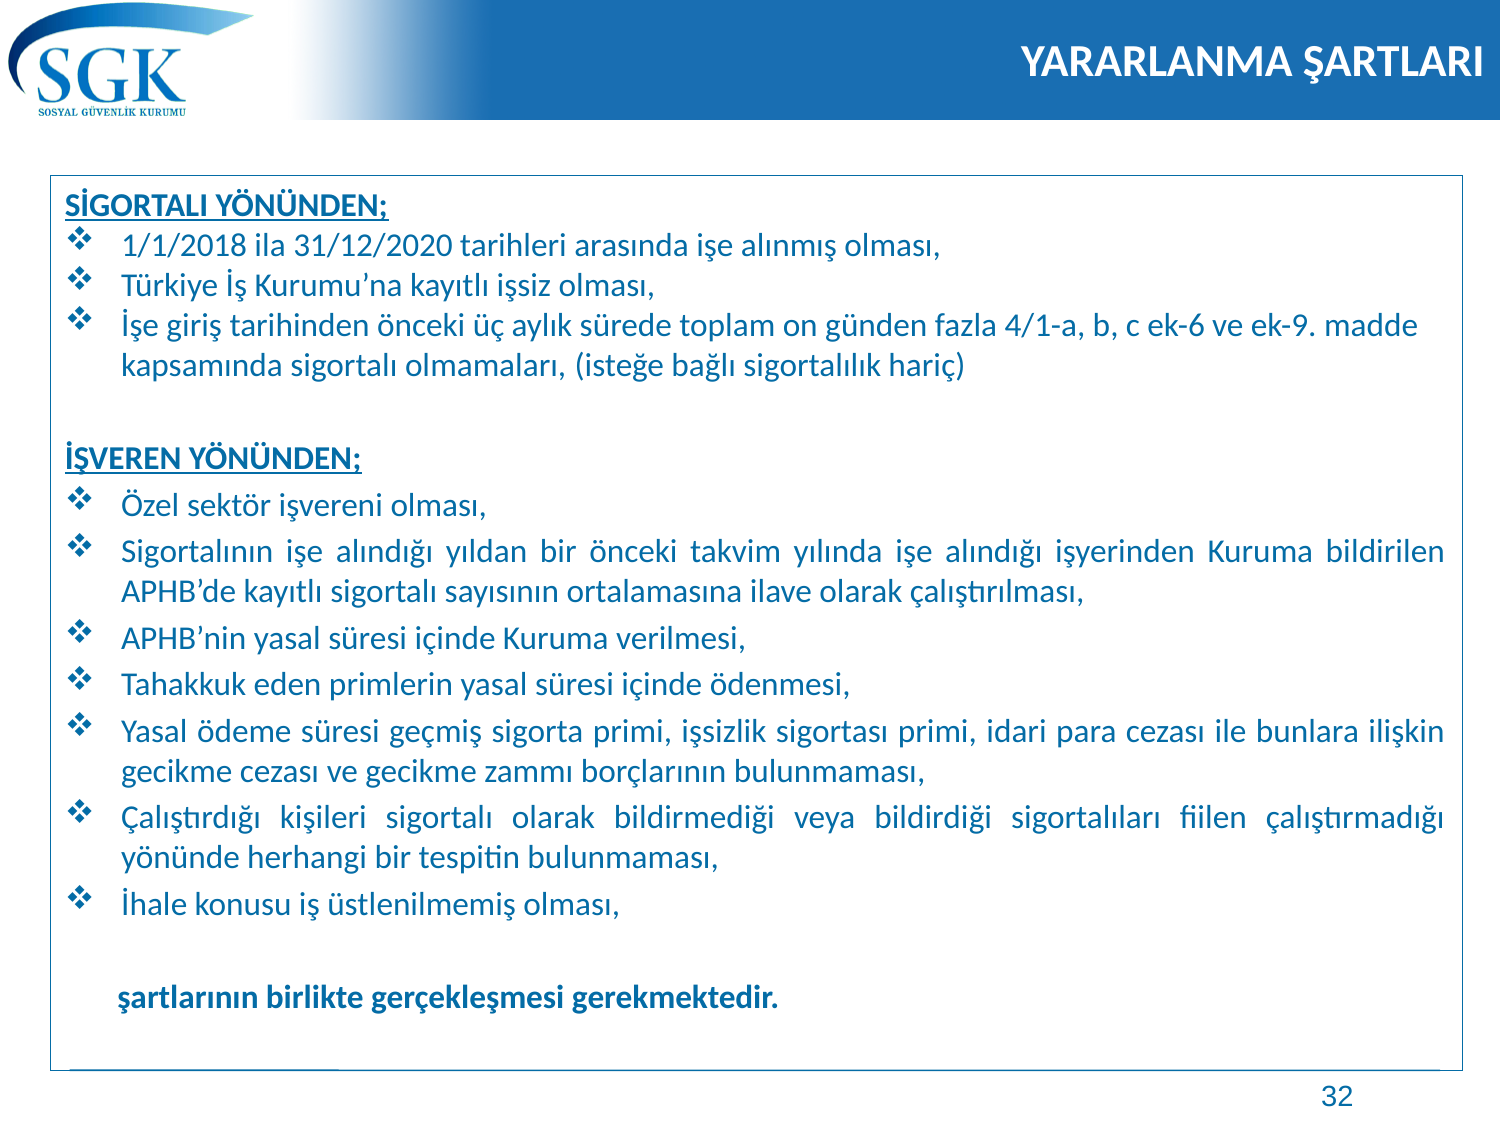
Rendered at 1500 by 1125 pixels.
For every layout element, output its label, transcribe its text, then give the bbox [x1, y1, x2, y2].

picture [0, 0, 1500, 120]
list SİGORTALI YÖNÜNDEN; 1/1/2018 ila 31/12/2020 tarihleri arasında işe alınmış olması, Türkiye İş Kurumu’na kayıtlı işsiz olması, İşe giriş tarihinden önceki üç aylık sürede toplam on günden fazla 4/1-a, b, c ek-6 ve ek-9. madde kapsamında sigortalı olmamaları, (isteğe bağlı sigortalılık hariç) İŞVEREN YÖNÜNDEN; Özel sektör işvereni olması, Sigortalının işe alındığı yıldan bir önceki takvim yılında işe alındığı işyerinden Kuruma bildirilen APHB’de kayıtlı sigortalı sayısının ortalamasına ilave olarak çalıştırılması, APHB’nin yasal süresi içinde Kuruma verilmesi, Tahakkuk eden primlerin yasal süresi içinde ödenmesi, Yasal ödeme süresi geçmiş sigorta primi, işsizlik sigortası primi, idari para cezası ile bunlara ilişkin gecikme cezası ve gecikme zammı borçlarının bulunmaması, Çalıştırdığı kişileri sigortalı olarak bildirmediği veya bildirdiği sigortalıları fiilen çalıştırmadığı yönünde herhangi bir tespitin bulunmaması, İhale konusu iş üstlenilmemiş olması, şartlarının birlikte gerçekleşmesi gerekmektedir. [50, 175, 1463, 1071]
title YARARLANMA ŞARTLARI [421, 0, 1500, 117]
slide_number [1305, 1065, 1442, 1125]
